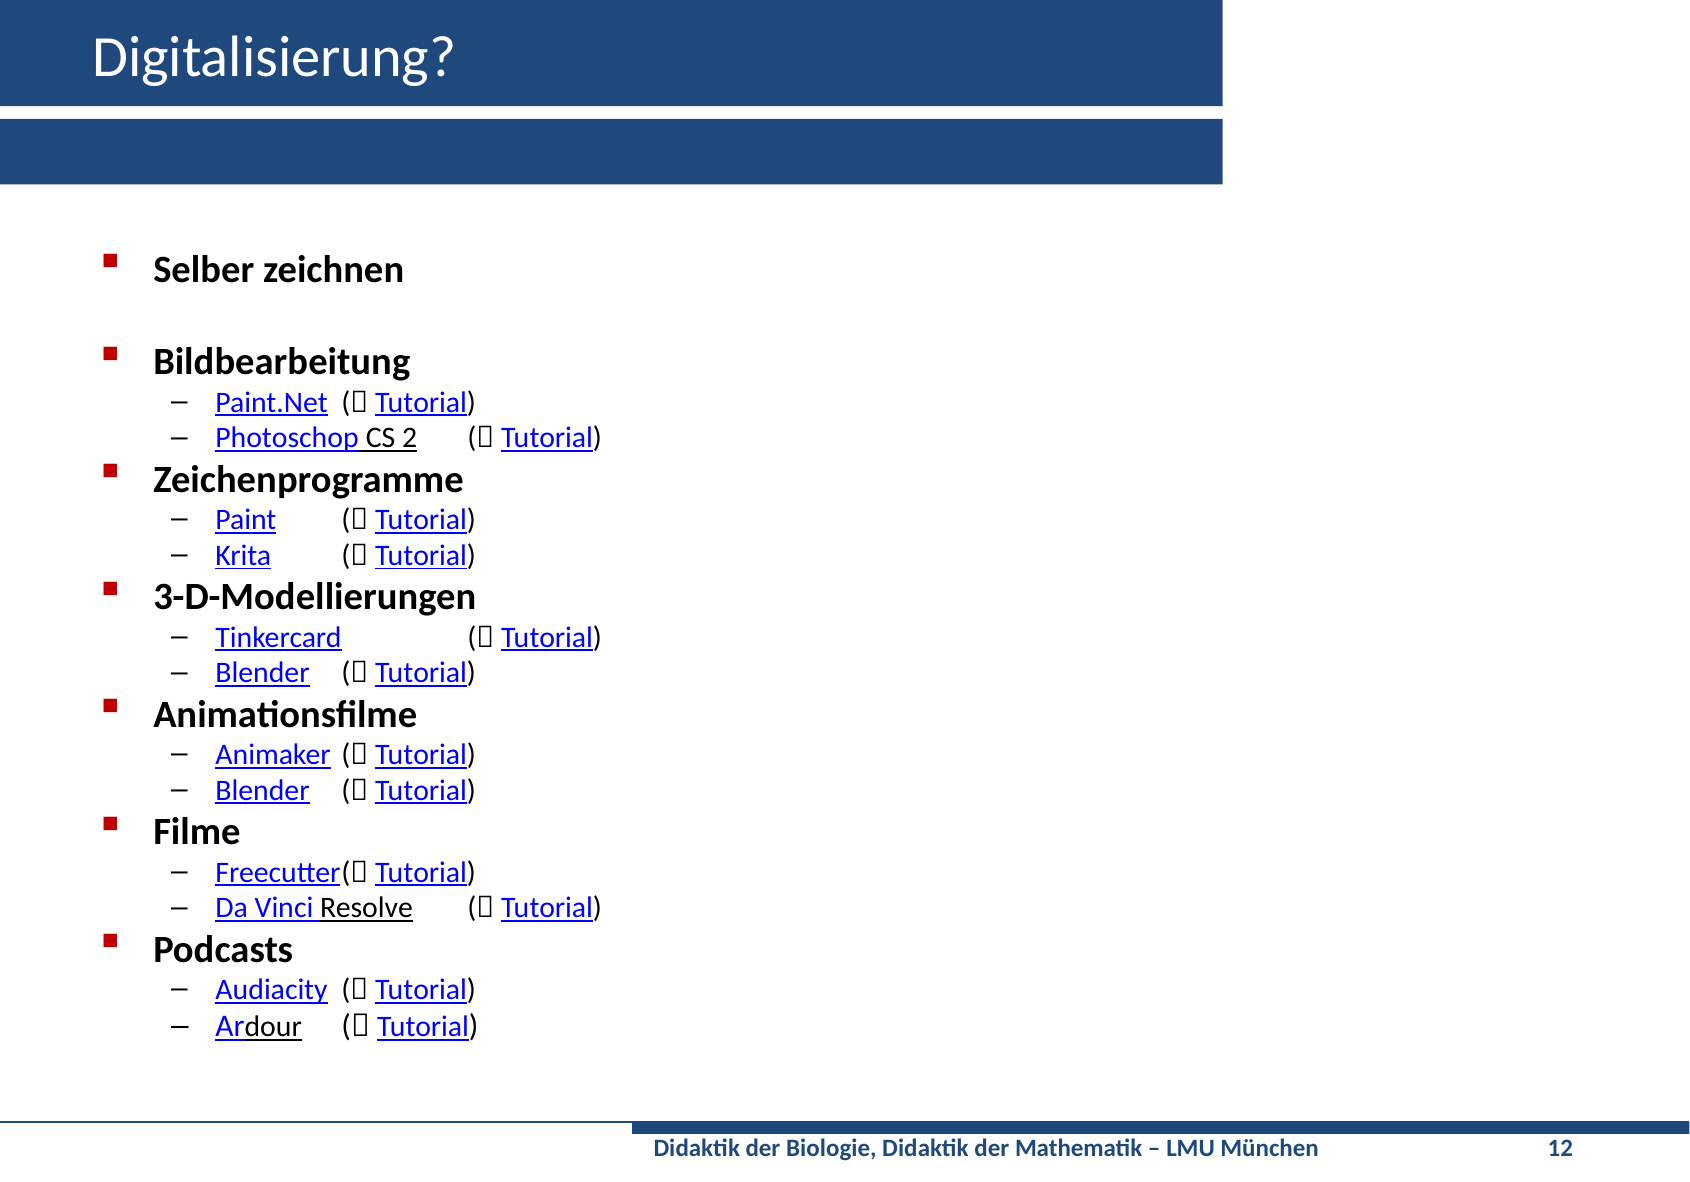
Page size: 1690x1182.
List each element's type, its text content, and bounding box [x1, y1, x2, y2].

list Selber zeichnen Bildbearbeitung Paint.Net ( Tutorial) Photoschop CS 2 ( Tutorial) Zeichenprogramme Paint ( Tutorial) Krita ( Tutorial) 3-D-Modellierungen Tinkercard ( Tutorial) Blender ( Tutorial) Animationsfilme Animaker ( Tutorial) Blender ( Tutorial) Filme Freecutter ( Tutorial) Da Vinci Resolve ( Tutorial) Podcasts Audiacity ( Tutorial) Ardour ( Tutorial) [84, 236, 1605, 1056]
title Digitalisierung? [76, 0, 1211, 107]
